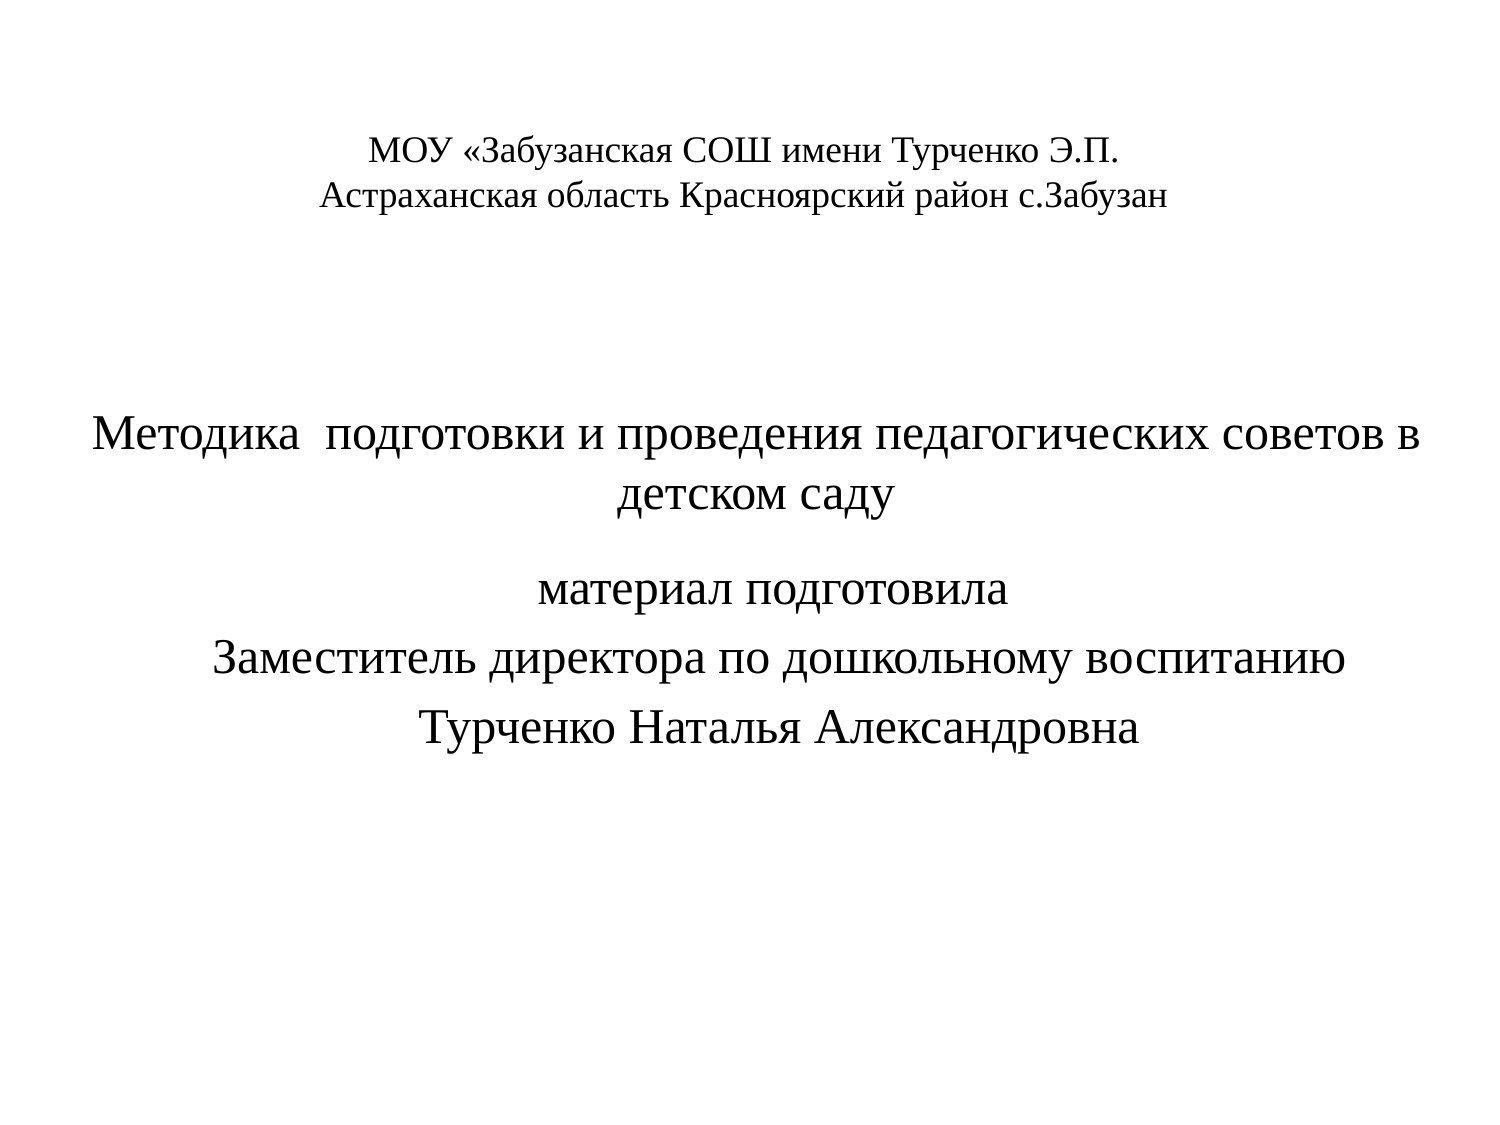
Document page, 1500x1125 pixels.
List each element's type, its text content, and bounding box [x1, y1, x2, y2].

text_box МОУ «Забузанская СОШ имени Турченко Э.П. Астраханская область Красноярский район с.Забузан [234, 117, 1254, 222]
title Методика подготовки и проведения педагогических советов в детском саду [75, 164, 1438, 516]
subtitle материал подготовила Заместитель директора по дошкольному воспитанию Турченко Наталья Александровна [117, 546, 1442, 834]
